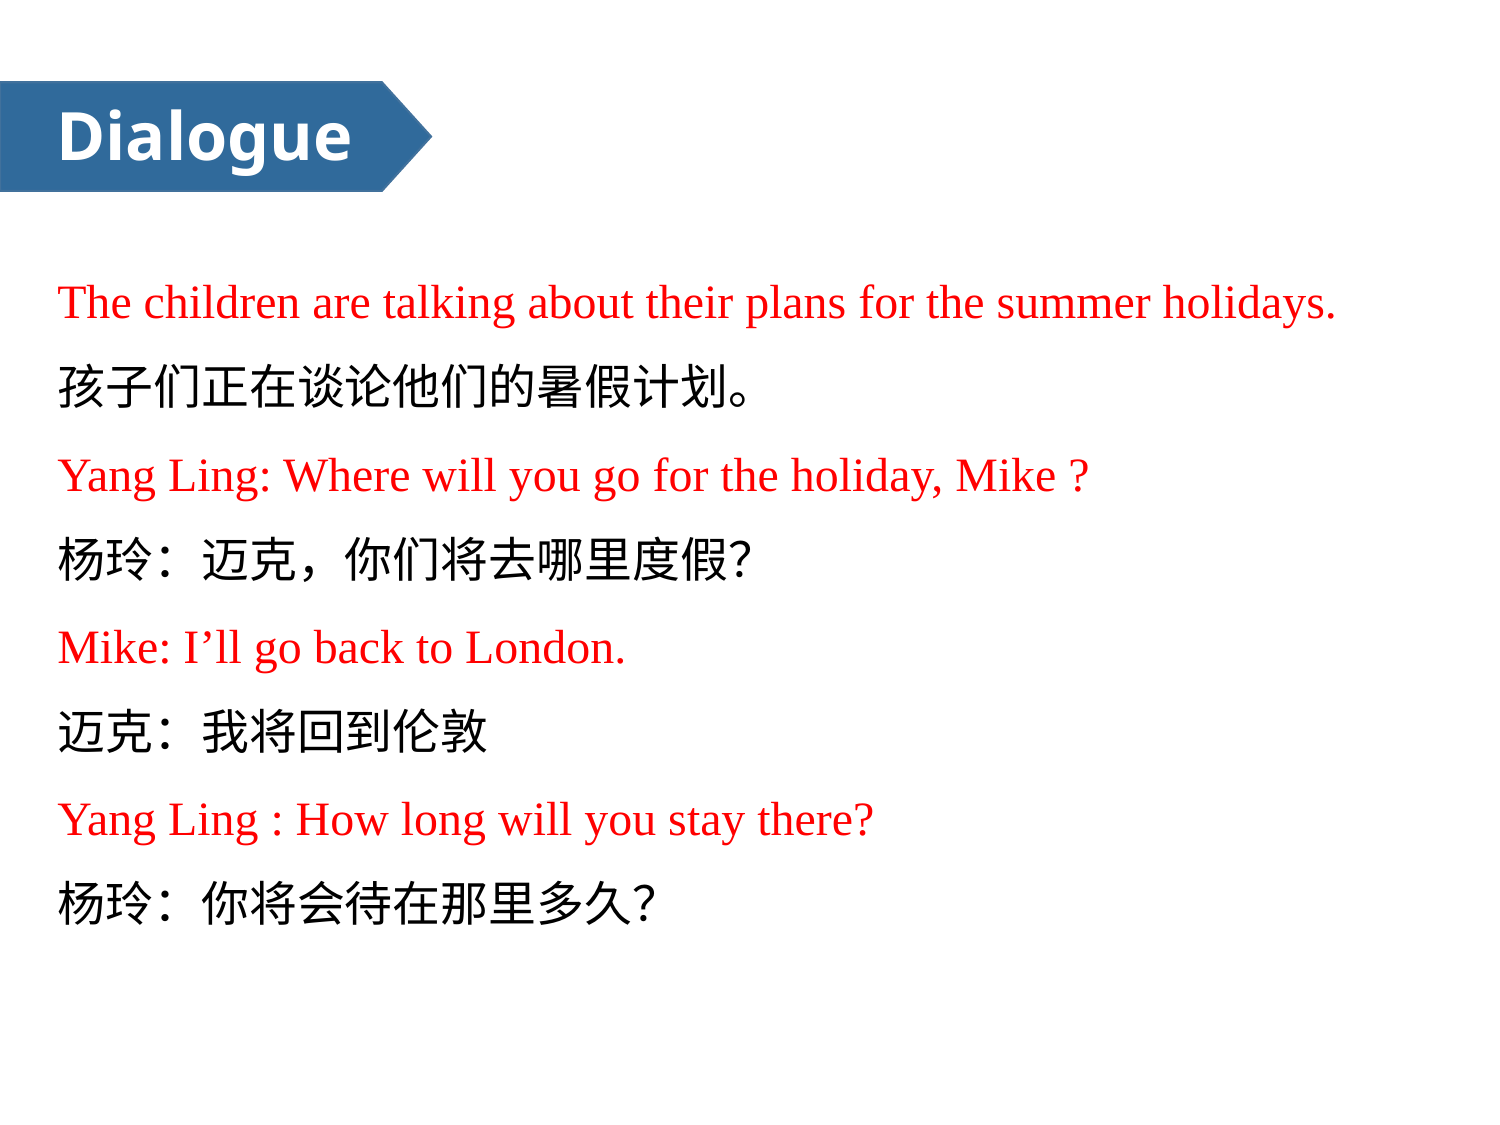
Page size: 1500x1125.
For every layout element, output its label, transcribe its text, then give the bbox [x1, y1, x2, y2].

text_box The children are talking about their plans for the summer holidays. 孩子们正在谈论他们的暑假计划。 Yang Ling: Where will you go for the holiday, Mike ? 杨玲：迈克，你们将去哪里度假？ Mike: I’ll go back to London. 迈克：我将回到伦敦 Yang Ling : How long will you stay there? 杨玲：你将会待在那里多久？ [42, 234, 1466, 939]
title Dialogue [41, 95, 499, 178]
